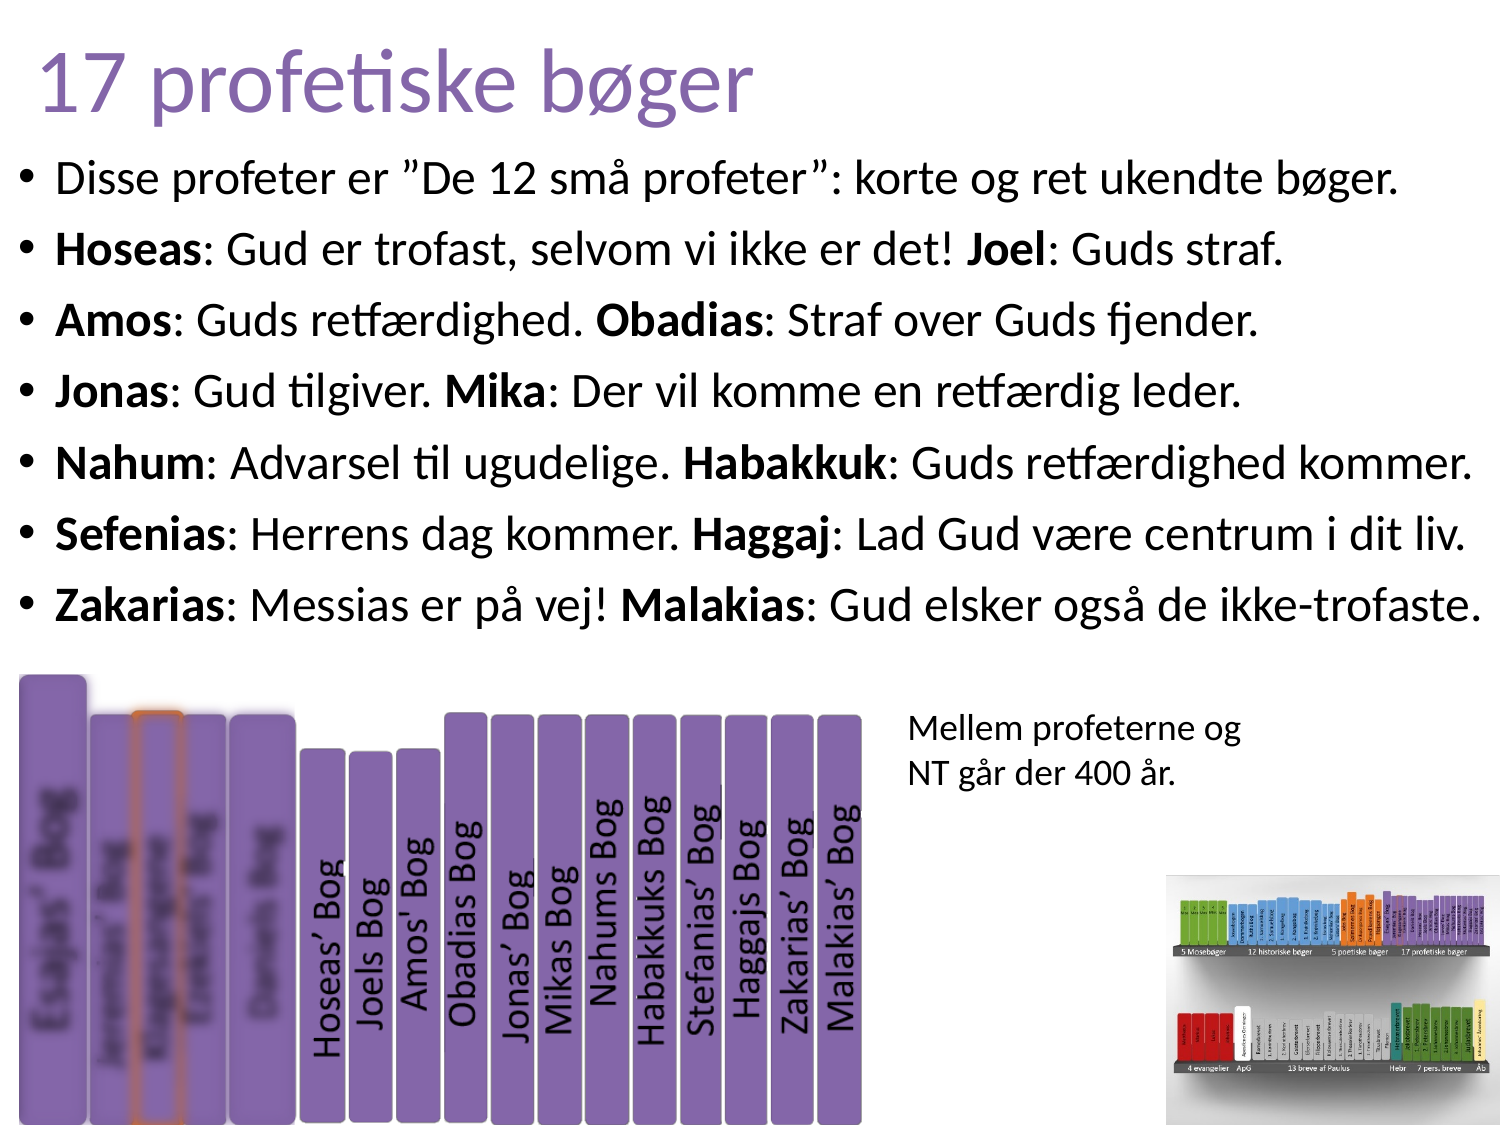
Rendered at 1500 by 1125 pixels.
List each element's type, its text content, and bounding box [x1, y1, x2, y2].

title 17 profetiske bøger [19, 25, 1474, 144]
picture [8, 674, 862, 1125]
picture [1166, 875, 1500, 1125]
list Disse profeter er ”De 12 små profeter”: korte og ret ukendte bøger. Hoseas: Gud er trofast, selvom vi ikke er det! Joel: Guds straf. Amos: Guds retfærdighed. Obadias: Straf over Guds fjender. Jonas: Gud tilgiver. Mika: Der vil komme en retfærdig leder. Nahum: Advarsel til ugudelige. Habakkuk: Guds retfærdighed kommer. Sefenias: Herrens dag kommer. Haggaj: Lad Gud være centrum i dit liv. Zakarias: Messias er på vej! Malakias: Gud elsker også de ikke-trofaste. [3, 144, 1500, 695]
text_box Mellem profeterne og NT går der 400 år. [892, 695, 1263, 801]
